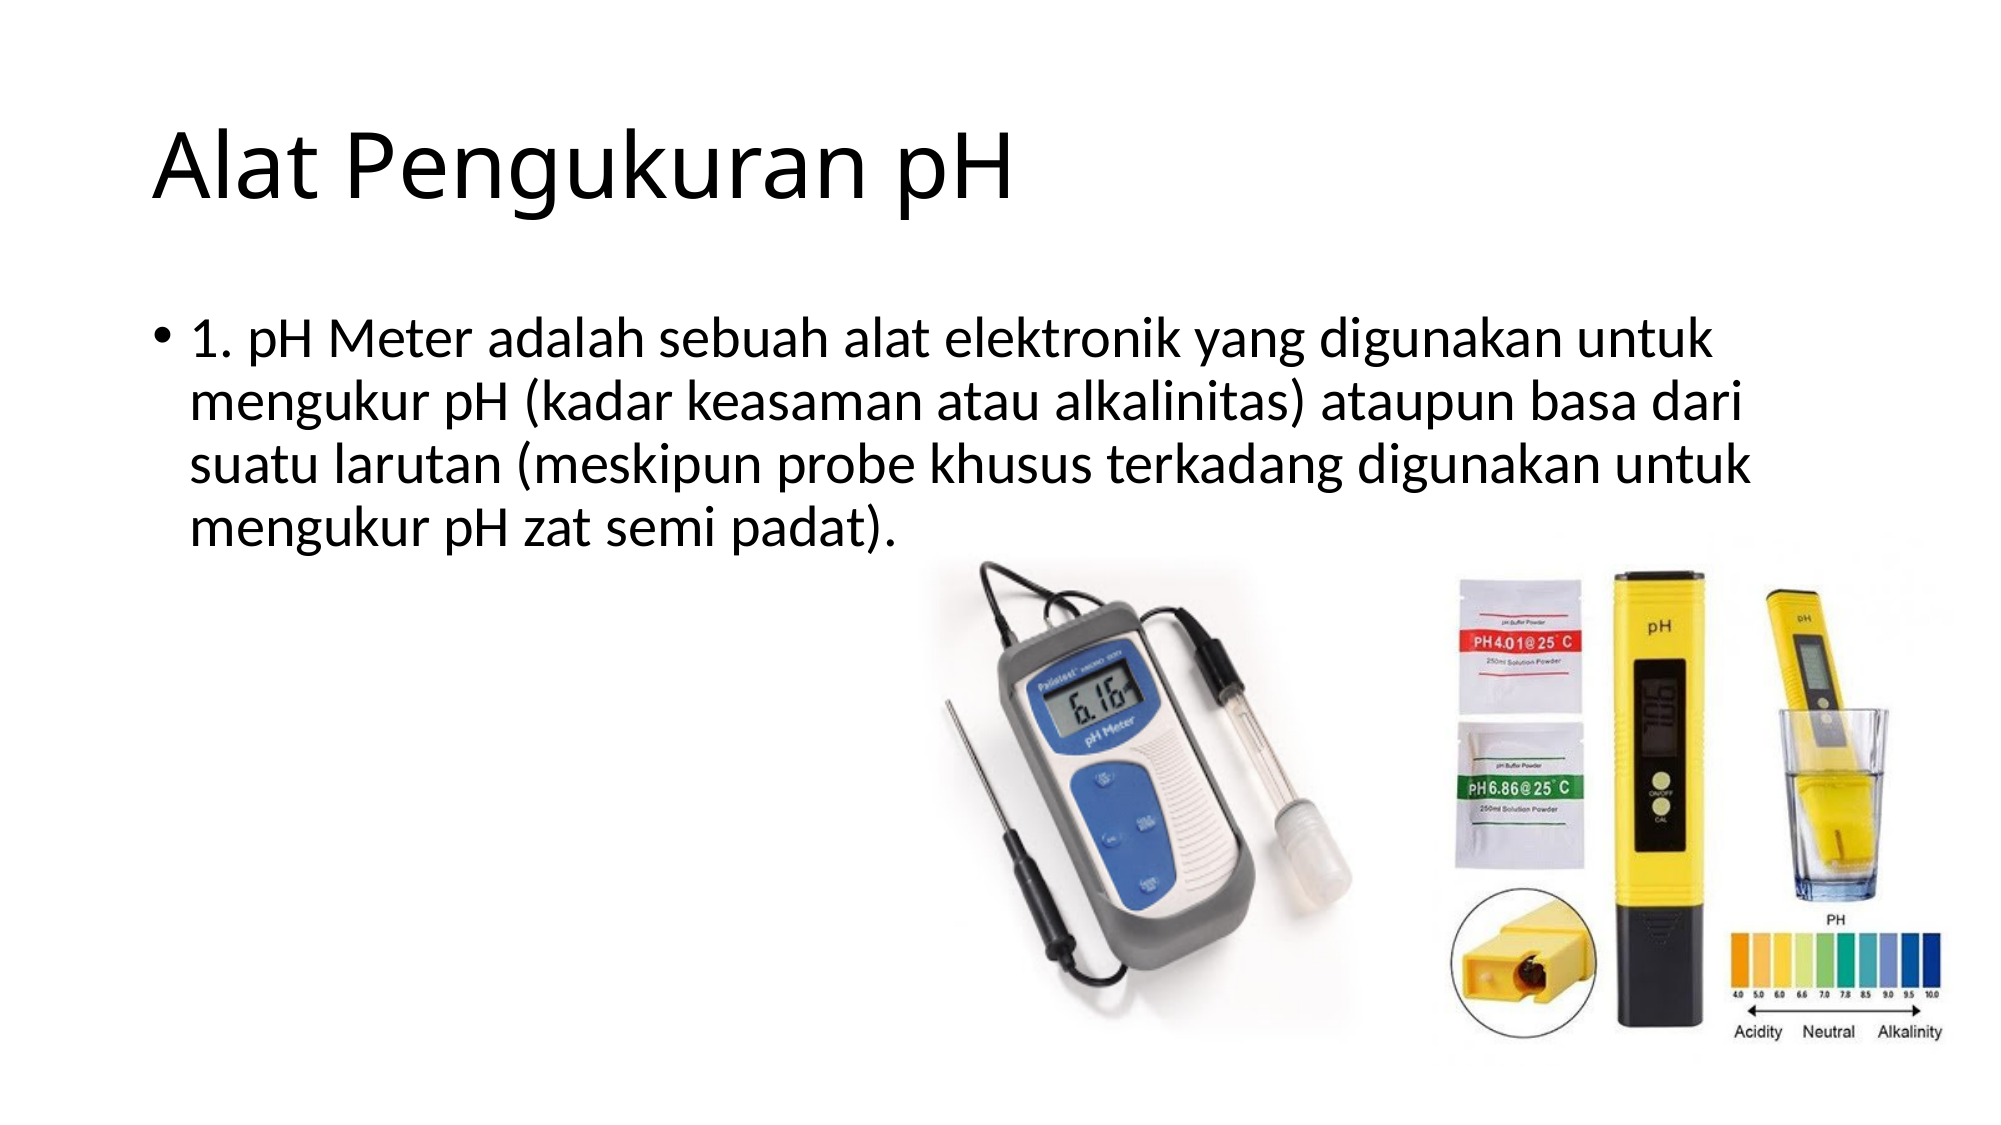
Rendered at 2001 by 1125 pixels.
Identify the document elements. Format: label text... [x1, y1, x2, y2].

title Alat Pengukuran pH [137, 59, 1863, 278]
picture [899, 523, 1382, 1066]
list 1. pH Meter adalah sebuah alat elektronik yang digunakan untuk mengukur pH (kadar keasaman atau alkalinitas) ataupun basa dari suatu larutan (meskipun probe khusus terkadang digunakan untuk mengukur pH zat semi padat). [137, 299, 1863, 1014]
picture [1424, 523, 1954, 1066]
